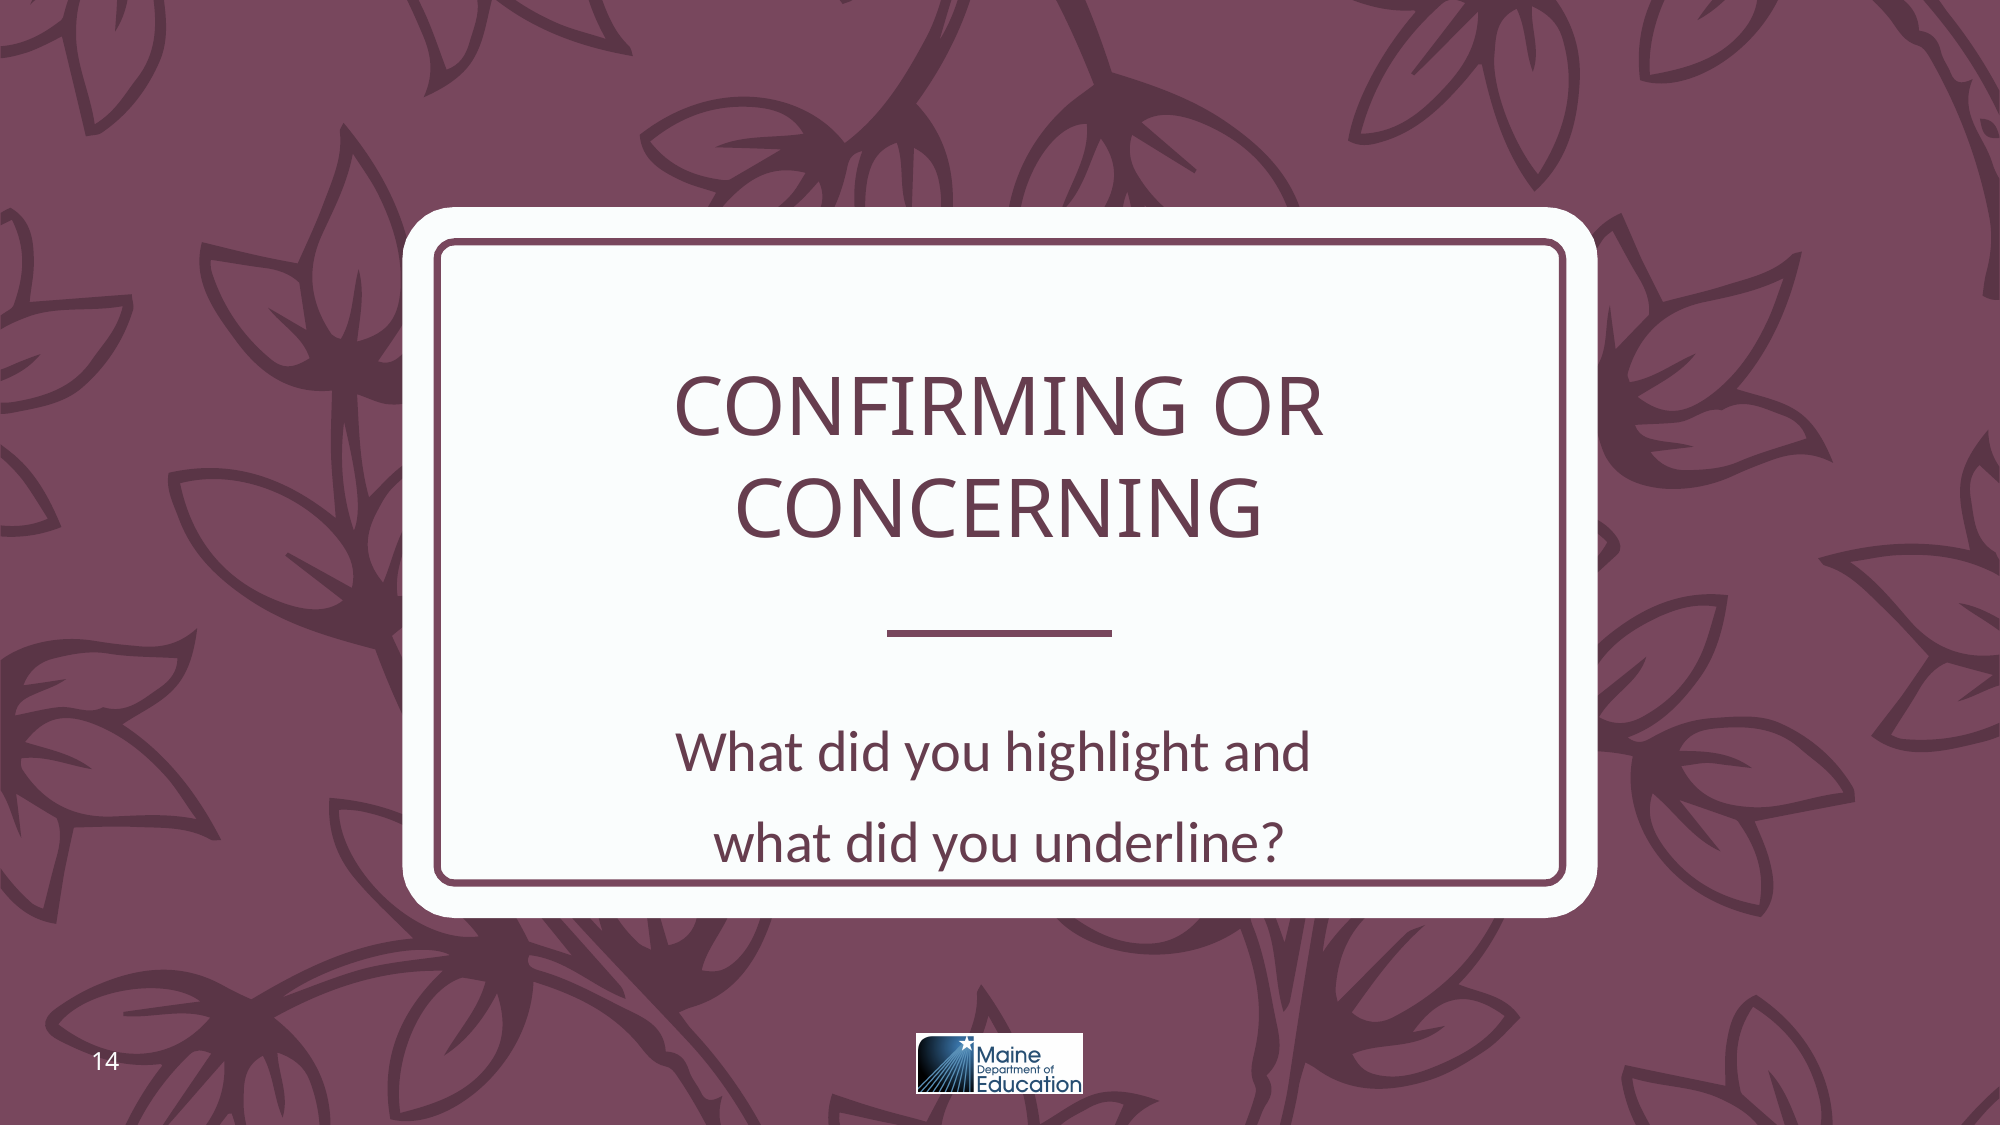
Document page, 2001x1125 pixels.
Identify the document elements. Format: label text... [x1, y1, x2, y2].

list What did you highlight and what did you underline? [625, 685, 1375, 856]
picture [916, 1033, 1083, 1094]
title CONFIRMING OR CONCERNING [518, 300, 1480, 603]
slide_number 14 [76, 1032, 533, 1093]
